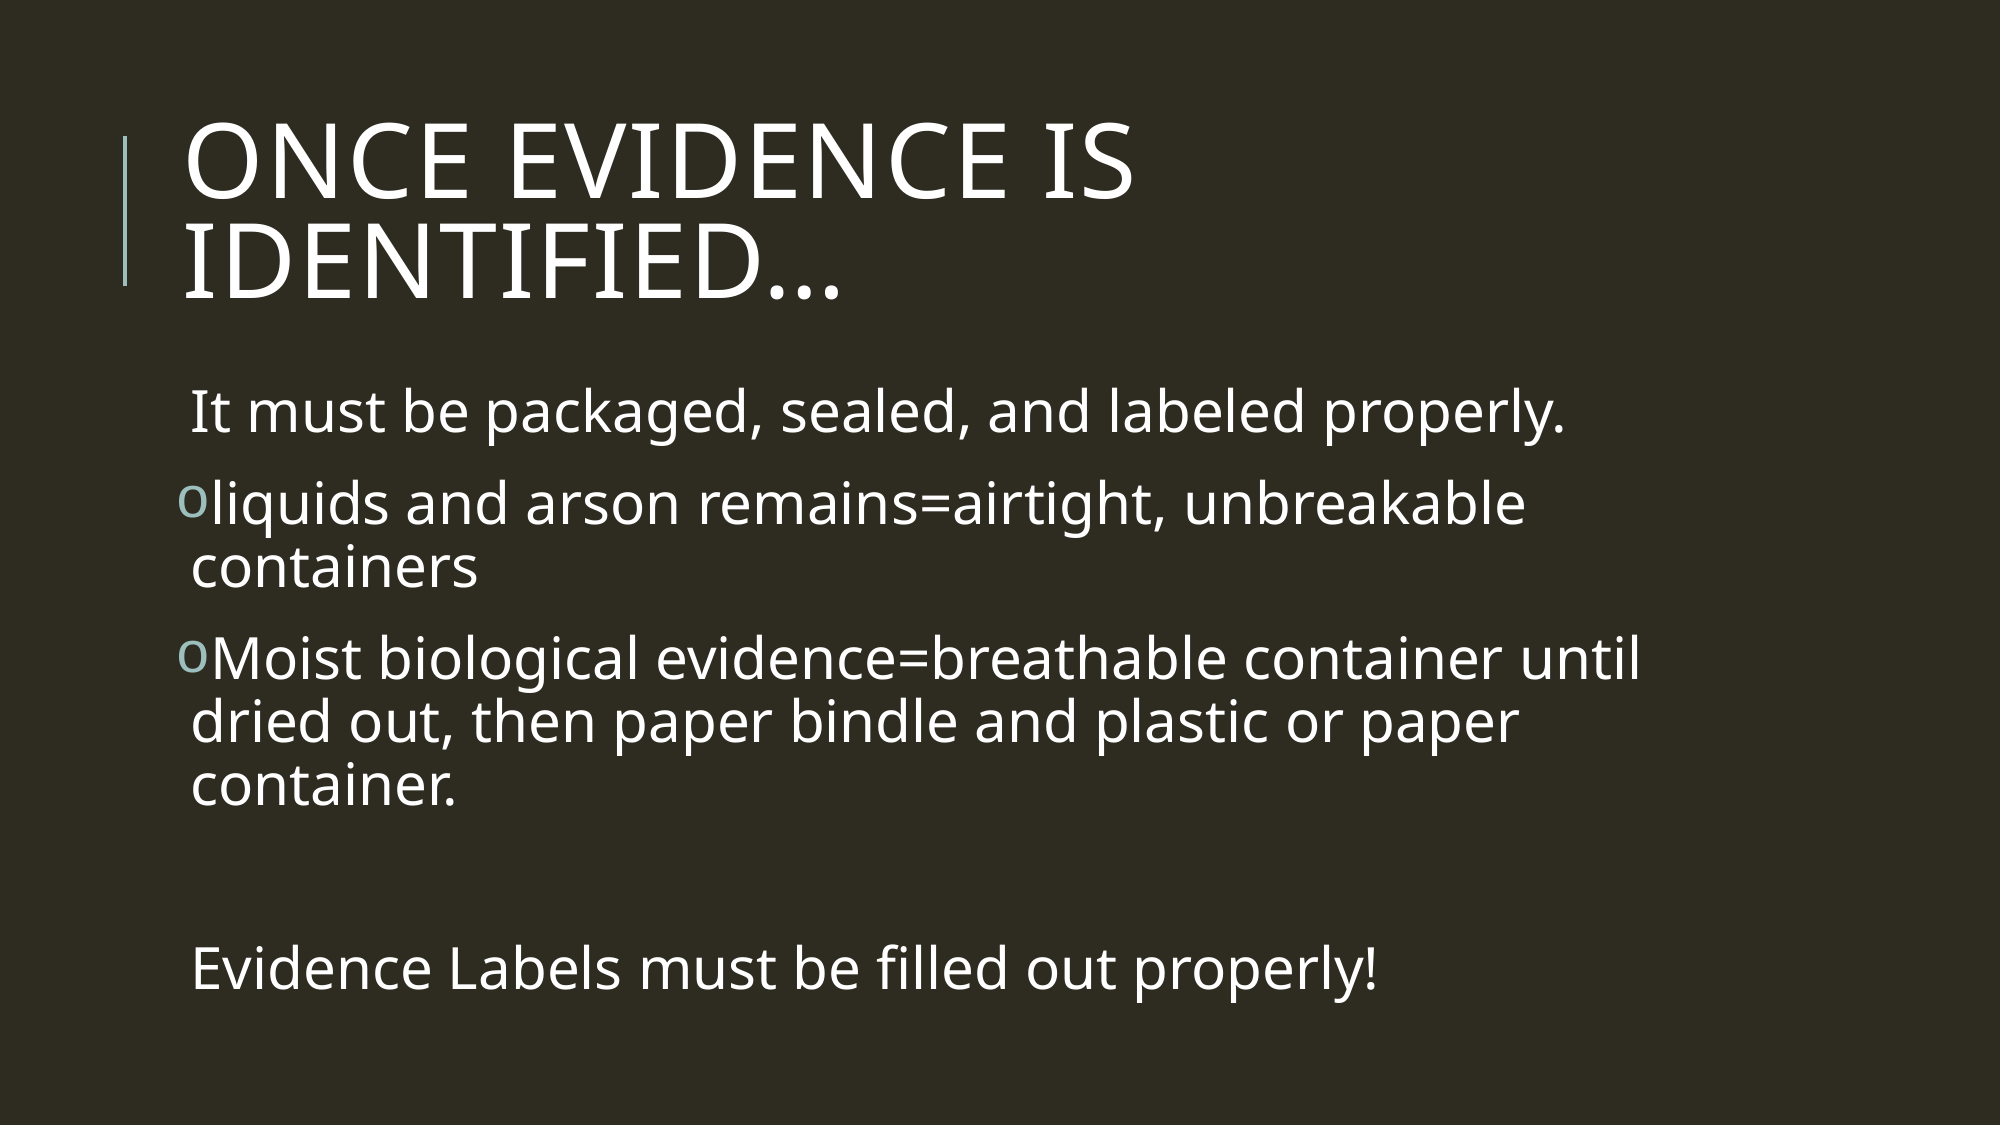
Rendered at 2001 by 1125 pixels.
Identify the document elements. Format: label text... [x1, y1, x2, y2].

title Once evidence is identified… [168, 96, 1763, 342]
list It must be packaged, sealed, and labeled properly. liquids and arson remains=airtight, unbreakable containers Moist biological evidence=breathable container until dried out, then paper bindle and plastic or paper container. Evidence Labels must be filled out properly! [168, 375, 1763, 1035]
